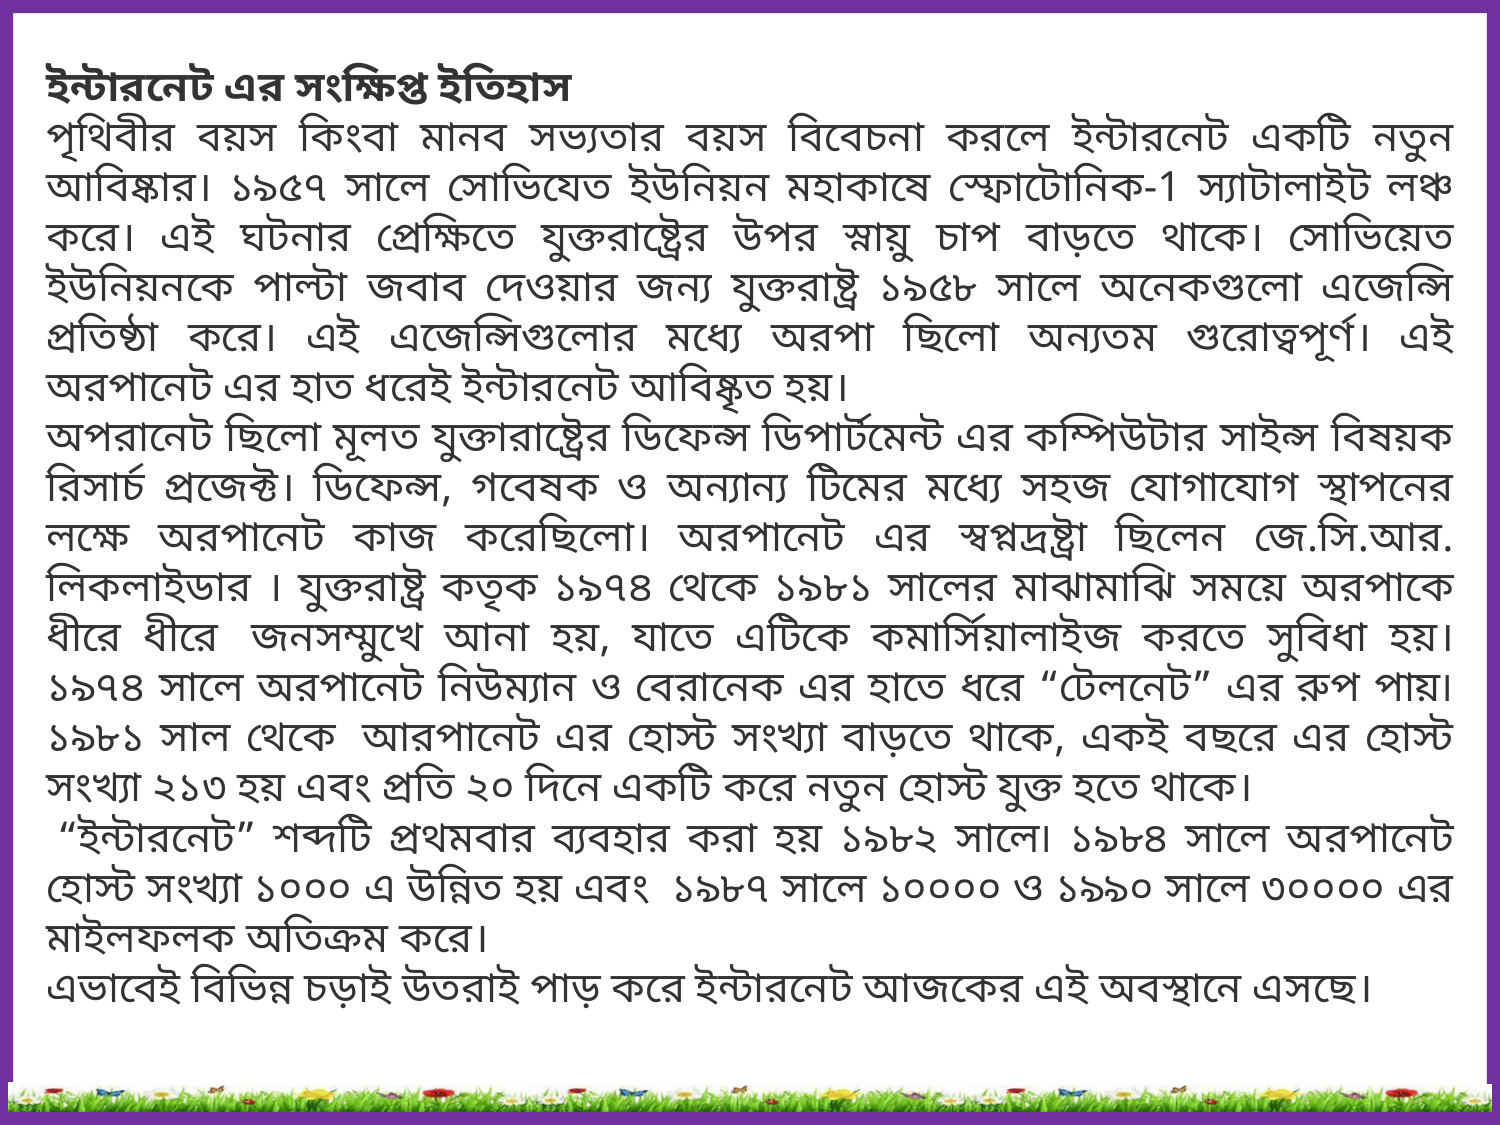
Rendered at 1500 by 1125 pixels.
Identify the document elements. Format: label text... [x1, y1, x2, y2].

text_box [8, 1082, 1492, 1112]
text_box ইন্টারনেট এর সংক্ষিপ্ত ইতিহাস পৃথিবীর বয়স কিংবা মানব সভ্যতার বয়স বিবেচনা করলে ইন্টারনেট একটি নতুন আবিষ্কার। ১৯৫৭ সালে সোভিযেত ইউনিয়ন মহাকাষে স্ফোটোনিক-1 স্যাটালাইট লঞ্চ করে। এই ঘটনার প্রেক্ষিতে ‍যুক্তরাষ্ট্রের উপর স্নায়ু চাপ বাড়তে থাকে। সোভিয়েত ইউনিয়নকে পাল্টা জবাব দেওয়ার জন্য যুক্তরাষ্ট্র ১৯৫৮ সালে অনেকগুলো এজেন্সি প্রতিষ্ঠা করে। এই এজেন্সিগুলোর মধ্যে অরপা ছিলো অন্যতম গুরোত্বপূর্ণ। এই অরপানেট এর হাত ধরেই ইন্টারনেট আবিষ্কৃত হয়। অপরানেট ছিলো মূলত যুক্তারাষ্ট্রের ডিফেন্স ডিপার্টমেন্ট এর কম্পিউটার সাইন্স বিষয়ক রিসার্চ প্রজেক্ট। ডিফেন্স, গবেষক ও অন্যান্য টিমের মধ্যে সহজ যোগাযোগ স্থাপনের লক্ষে অরপানেট কাজ করেছিলো। অরপানেট এর স্বপ্নদ্রষ্ট্রা ছিলেন জে.সি.আর. লিকলাইডার । যুক্তরাষ্ট্র কতৃক ১৯৭৪ থেকে ১৯৮১ সালের মাঝামাঝি সময়ে অরপাকে ধীরে ধীরে জনসম্মুখে আনা হয়, যাতে এটিকে কমার্সিয়ালাইজ করতে সুবিধা হয়। ১৯৭৪ সালে অরপানেট নিউম্যান ও বেরানেক এর হাতে ধরে “টেলনেট” এর রুপ পায়৷ ১৯৮১ সাল থেকে আরপানেট এর হোস্ট সংখ্যা বাড়তে থাকে, একই বছরে এর হোস্ট সংখ্যা ২১৩ হয় এবং প্রতি ২০ দিনে একটি করে নতুন হোস্ট যুক্ত হতে থাকে। “ইন্টারনেট” শব্দটি প্রথমবার ব্যবহার করা হয় ১৯৮২ সালে৷ ১৯৮৪ সালে অরপানেট হোস্ট সংখ্যা ১০০০ এ উন্নিত হয় এবং ১৯৮৭ সালে ১০০০০ ও ১৯৯০ সালে ৩০০০০ এর মাইলফলক অতিক্রম করে। এভাবেই বিভিন্ন চড়াই উতরাই পাড় করে ইন্টারনেট আজকের এই অবস্থানে এসছে। [31, 52, 1469, 1018]
text_box [0, 0, 1500, 1125]
